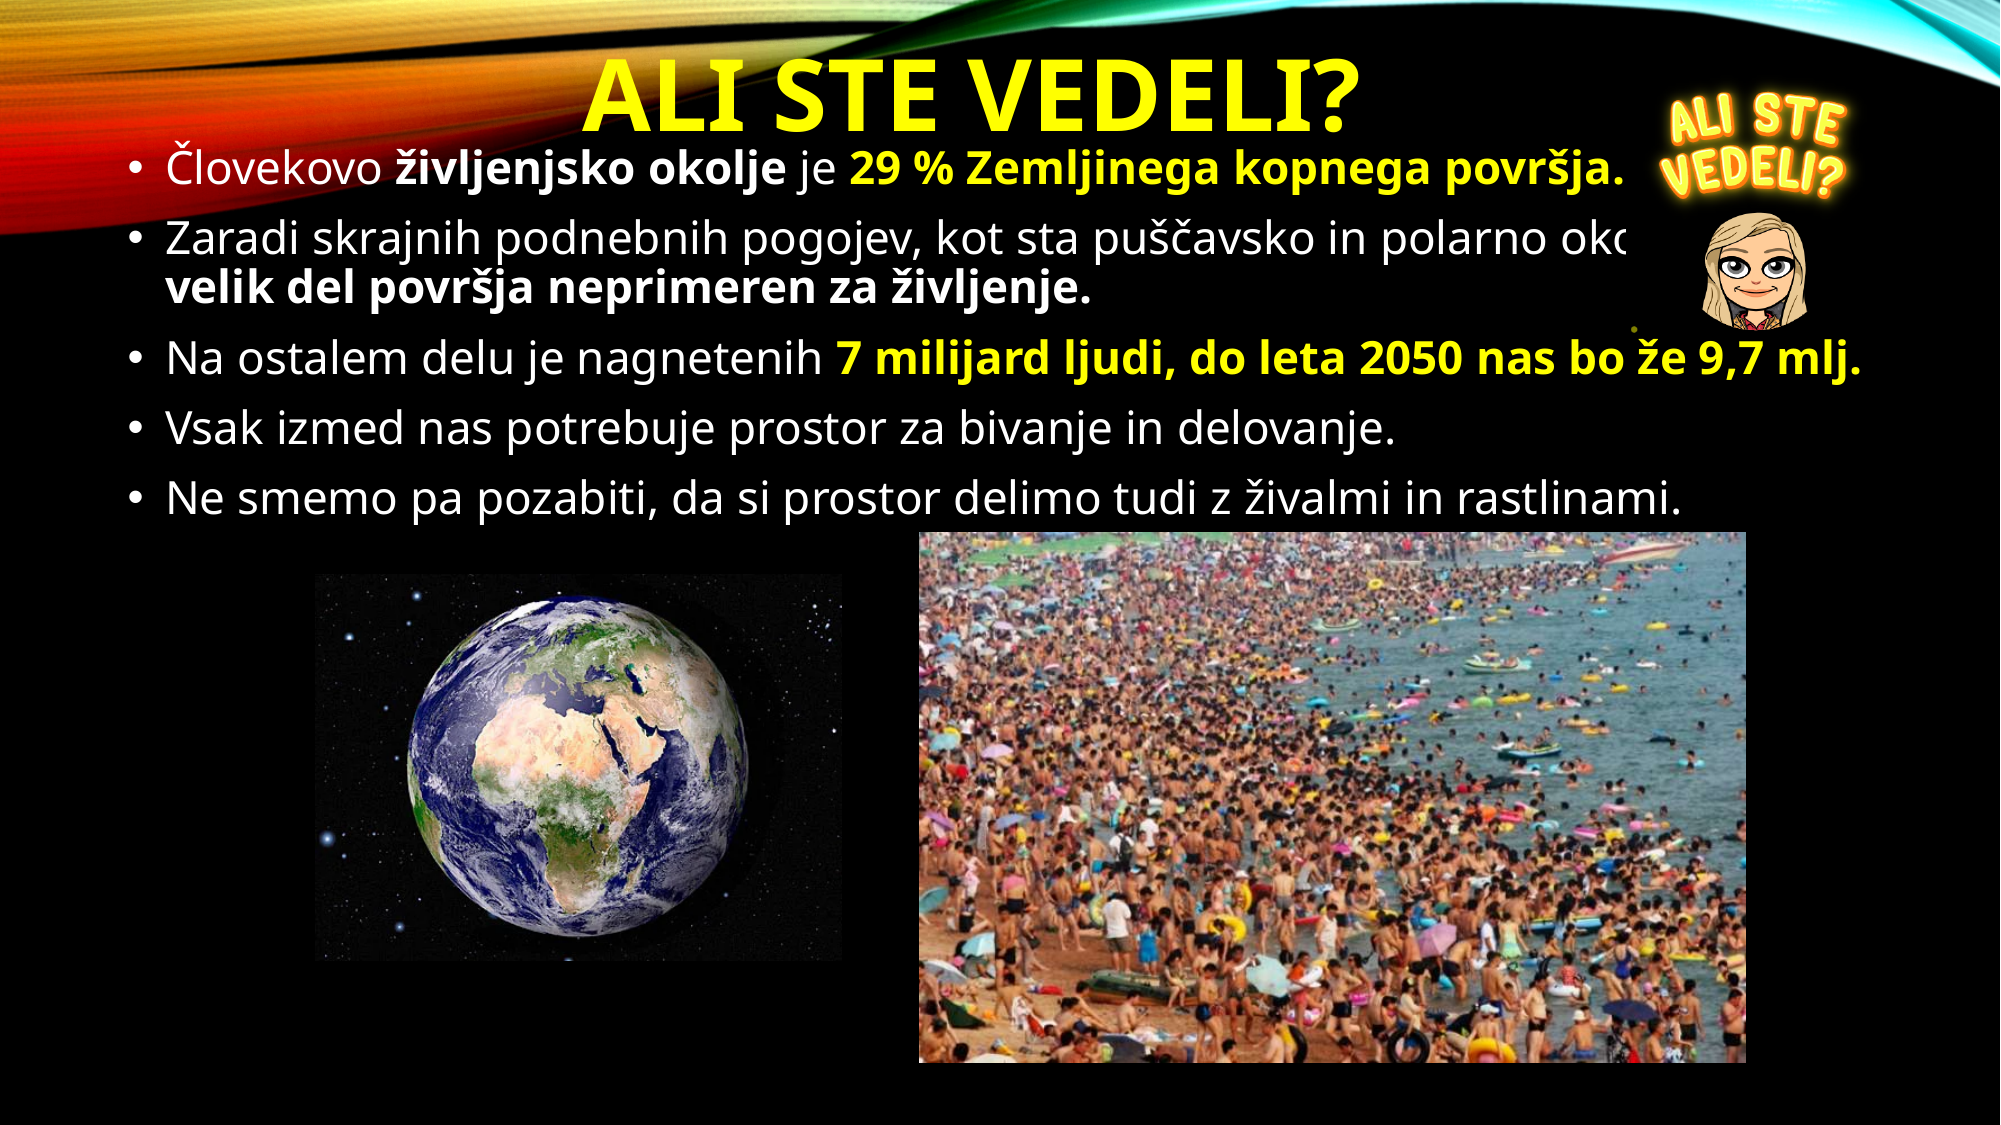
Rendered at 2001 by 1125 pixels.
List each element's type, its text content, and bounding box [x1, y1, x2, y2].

title ALI STE VEDELI? [82, 31, 1888, 168]
list Človekovo življenjsko okolje je 29 % Zemljinega kopnega površja. Zaradi skrajnih podnebnih pogojev, kot sta puščavsko in polarno okolje, je velik del površja neprimeren za življenje. Na ostalem delu je nagnetenih 7 milijard ljudi, do leta 2050 nas bo že 9,7 mlj. Vsak izmed nas potrebuje prostor za bivanje in delovanje. Ne smemo pa pozabiti, da si prostor delimo tudi z živalmi in rastlinami. [112, 137, 1888, 1021]
picture [0, 0, 2000, 337]
picture [315, 574, 842, 962]
picture [919, 532, 1746, 1064]
